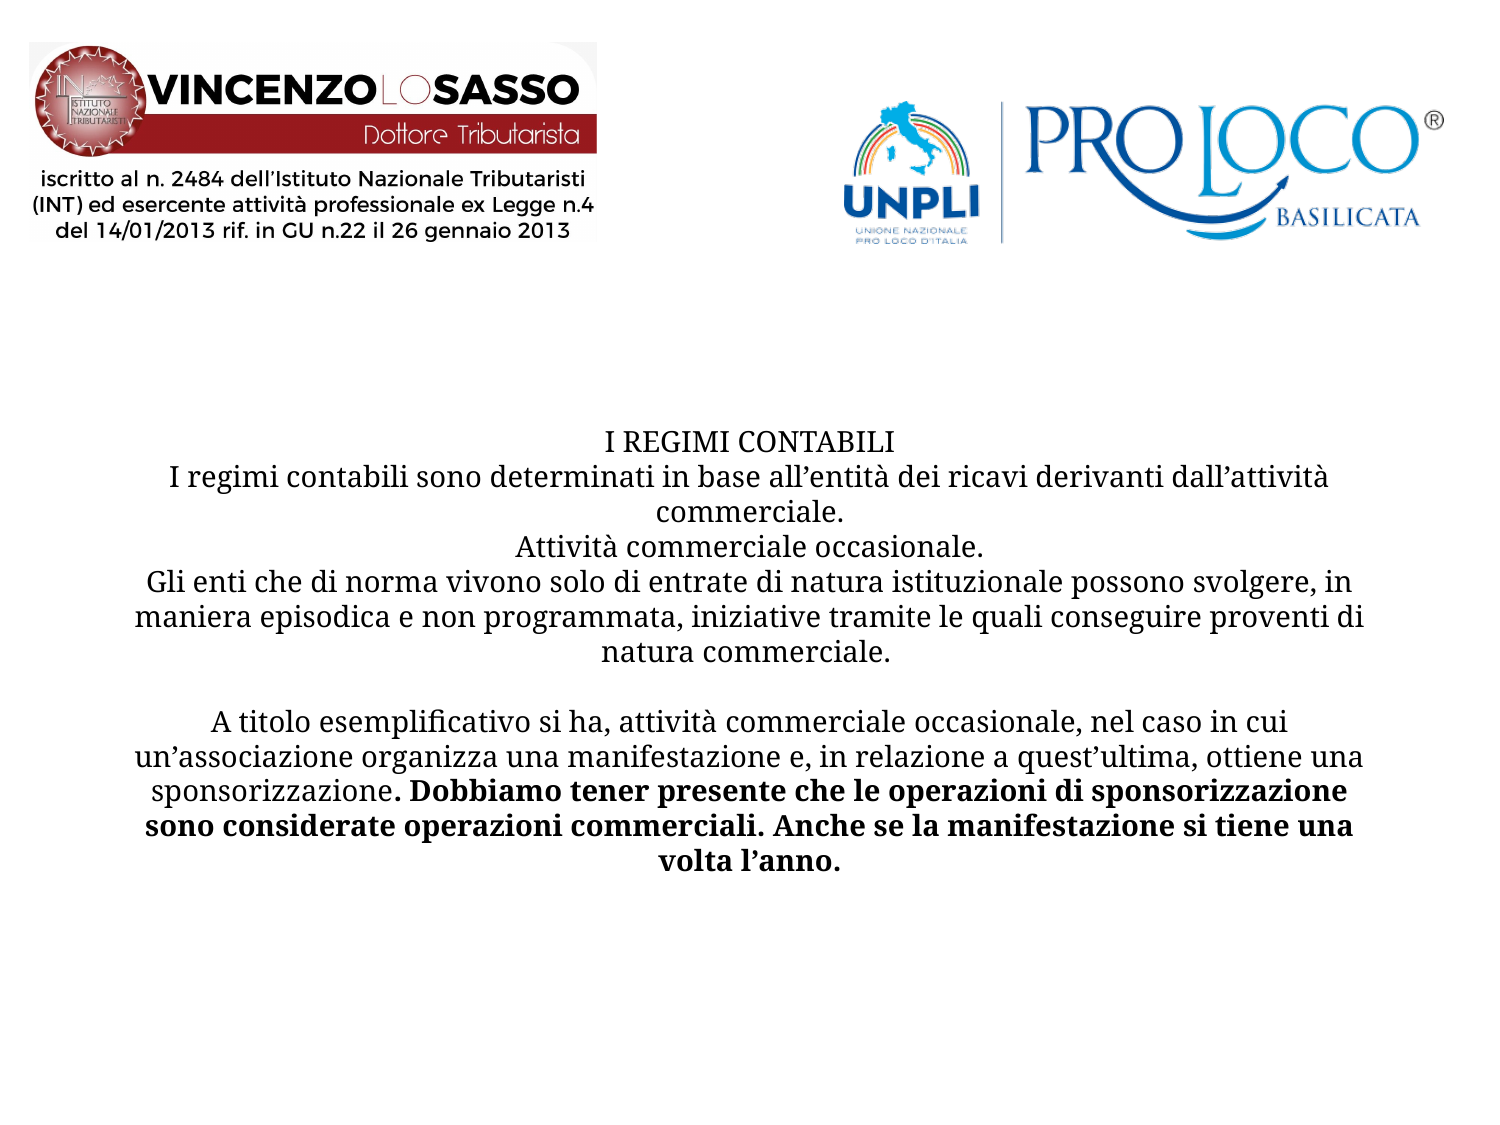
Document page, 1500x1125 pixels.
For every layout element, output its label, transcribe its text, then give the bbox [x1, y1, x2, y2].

title I REGIMI CONTABILI I regimi contabili sono determinati in base all’entità dei ricavi derivanti dall’attività commerciale. Attività commerciale occasionale. Gli enti che di norma vivono solo di entrate di natura istituzionale possono svolgere, in maniera episodica e non programmata, iniziative tramite le quali conseguire proventi di natura commerciale. A titolo esemplificativo si ha, attività commerciale occasionale, nel caso in cui un’associazione organizza una manifestazione e, in relazione a quest’ultima, ottiene una sponsorizzazione. Dobbiamo tener presente che le operazioni di sponsorizzazione sono considerate operazioni commerciali. Anche se la manifestazione si tiene una volta l’anno. [112, 349, 1388, 882]
picture [29, 42, 597, 242]
picture [844, 101, 1444, 244]
